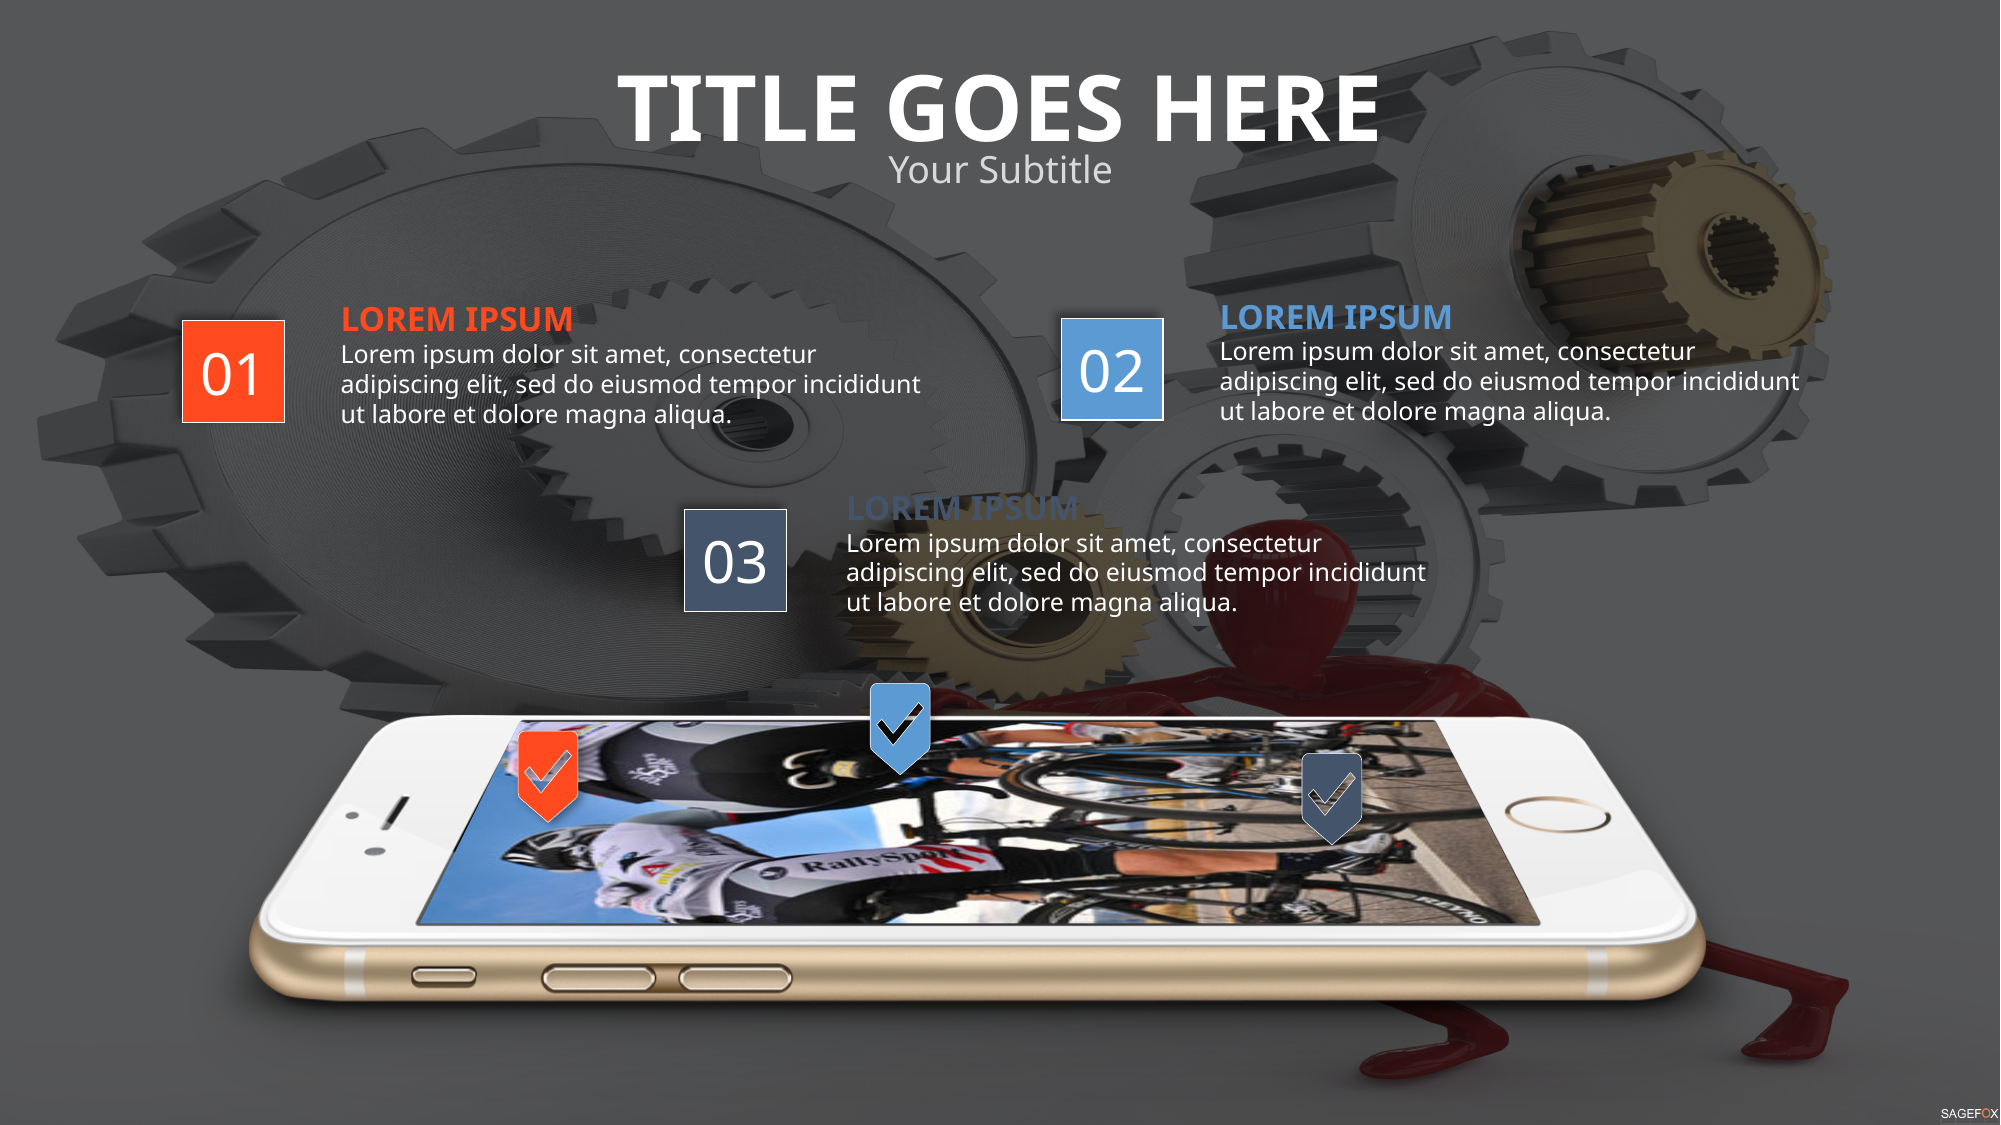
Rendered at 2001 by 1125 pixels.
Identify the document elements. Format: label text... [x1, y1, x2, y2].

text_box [548, 42, 1452, 199]
text_box LOREM IPSUM Lorem ipsum dolor sit amet, consectetur adipiscing elit, sed do eiusmod tempor incididunt ut labore et dolore magna aliqua. [1209, 290, 1815, 431]
text_box 02 [1060, 317, 1164, 421]
text_box 01 [181, 320, 285, 424]
text_box 03 [683, 508, 787, 560]
text_box LOREM IPSUM Lorem ipsum dolor sit amet, consectetur adipiscing elit, sed do eiusmod tempor incididunt ut labore et dolore magna aliqua. [330, 293, 937, 434]
text_box LOREM IPSUM Lorem ipsum dolor sit amet, consectetur adipiscing elit, sed do eiusmod tempor incididunt ut labore et dolore magna aliqua. [836, 482, 1442, 560]
picture [0, 0, 2001, 1125]
